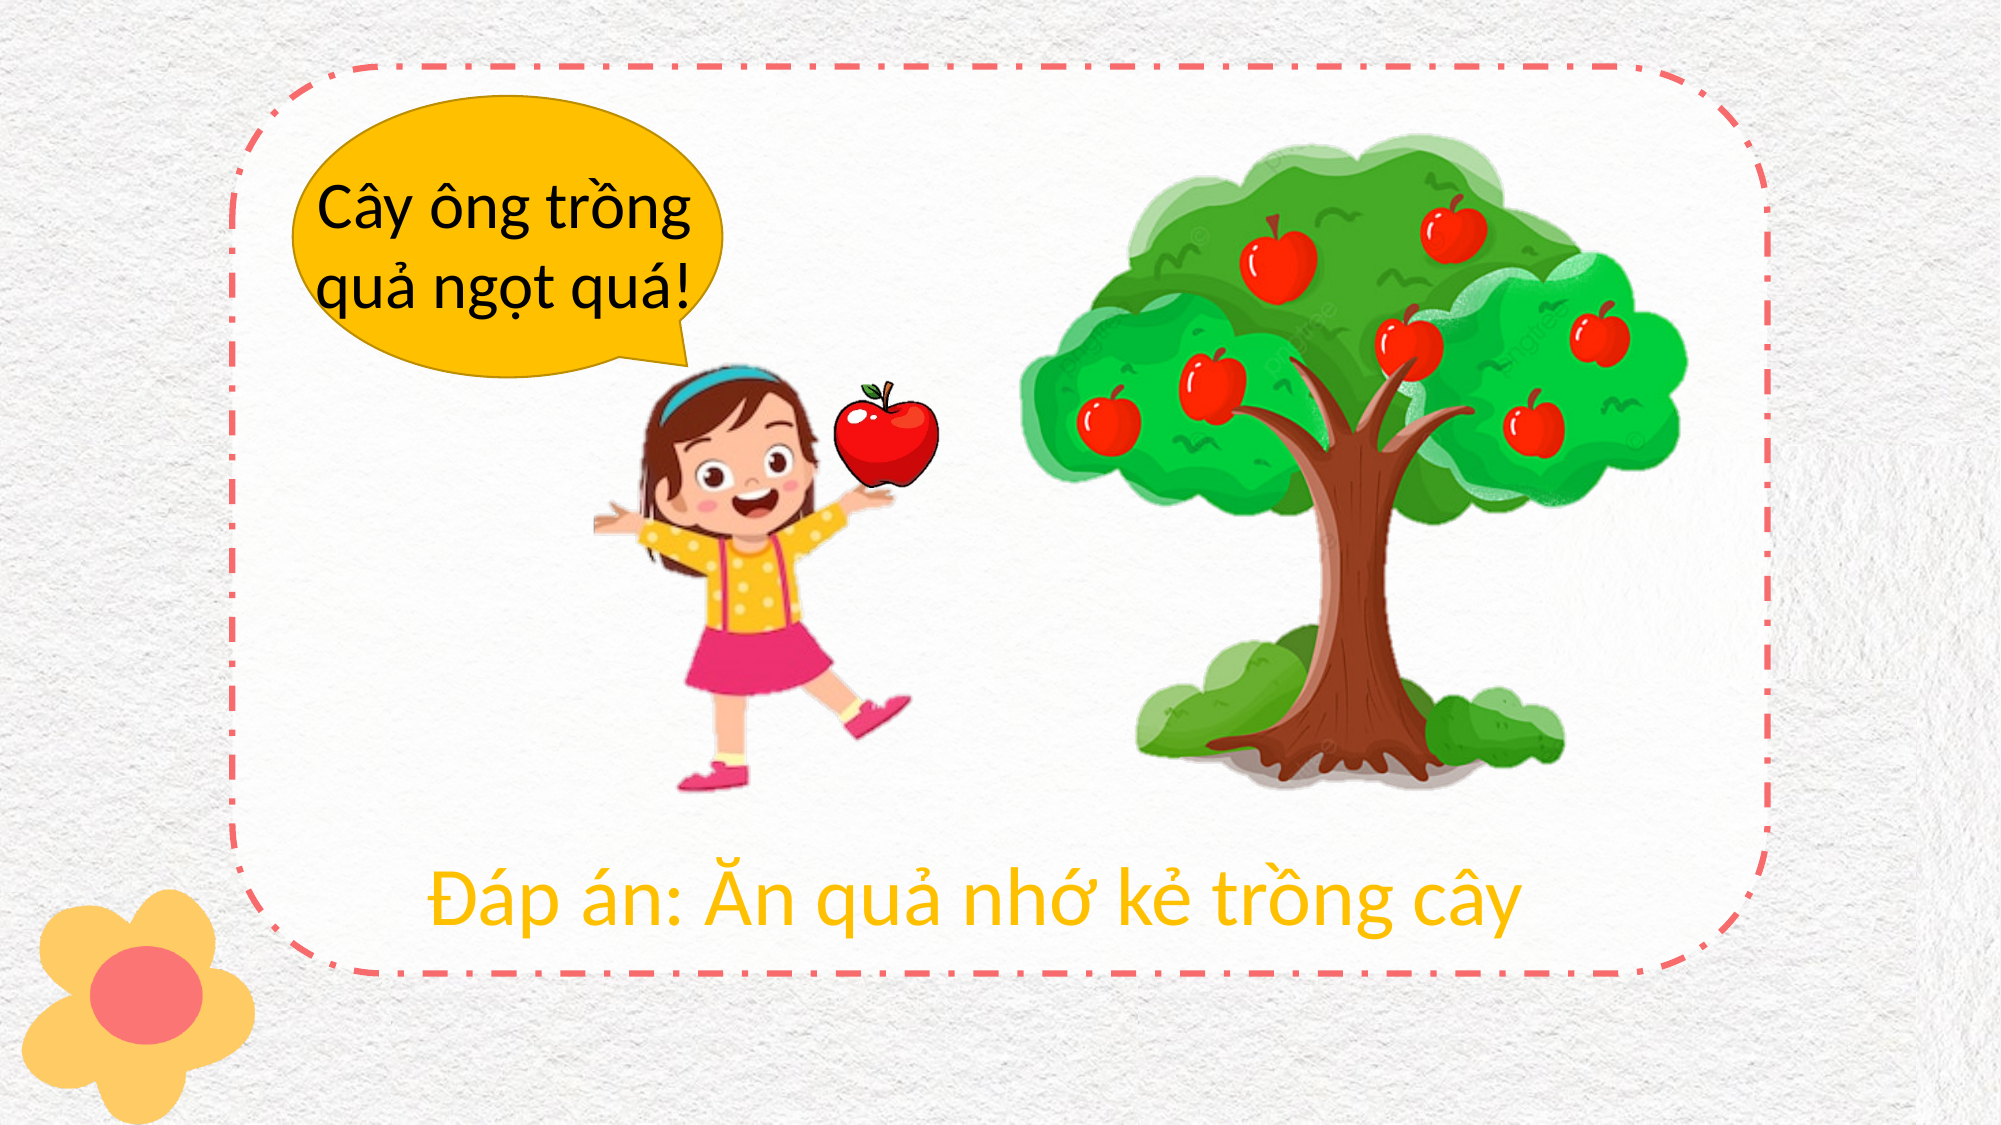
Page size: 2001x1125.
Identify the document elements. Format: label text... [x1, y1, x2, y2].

text_box [343, 329, 683, 379]
text_box Đáp án: Ăn quả nhớ kẻ trồng cây [411, 835, 1589, 950]
text_box [231, 65, 1743, 975]
text_box Cây ông trồng quả ngọt quá! [254, 154, 756, 329]
picture [0, 0, 2001, 1125]
text_box [332, 94, 683, 154]
